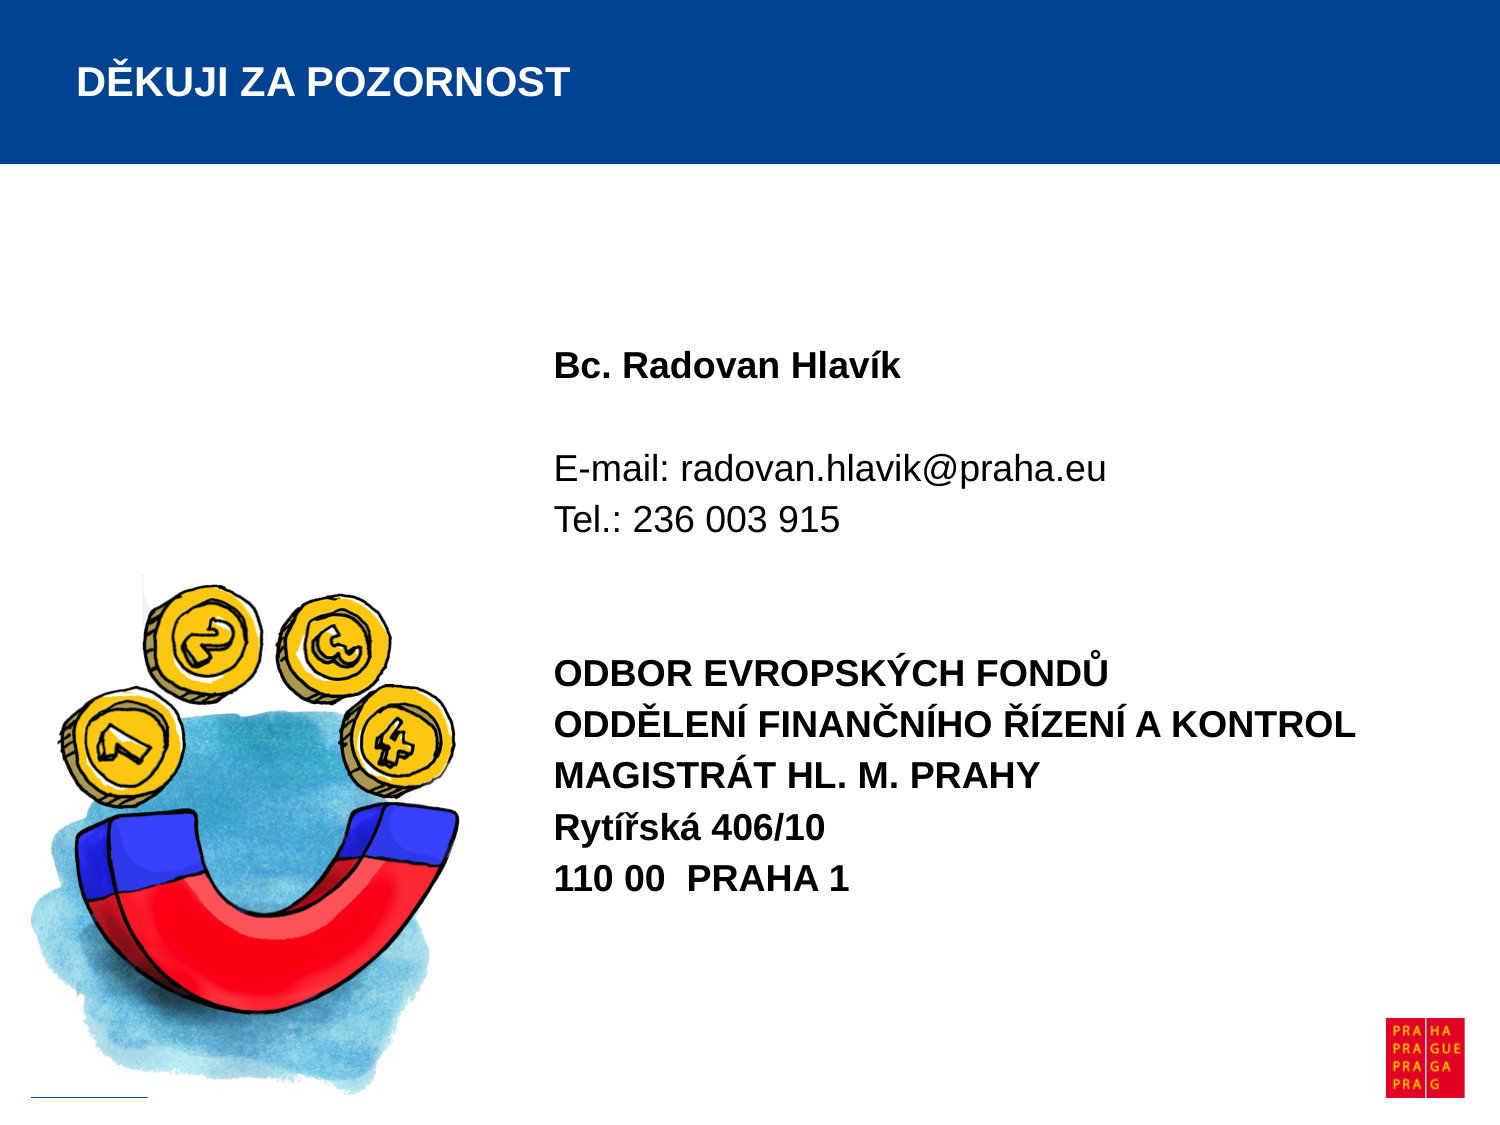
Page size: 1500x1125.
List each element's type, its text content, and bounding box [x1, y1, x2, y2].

text_box Bc. Radovan Hlavík E-mail: radovan.hlavik@praha.eu Tel.: 236 003 915 ODBOR EVROPSKÝCH FONDŮ ODDĚLENÍ FINANČNÍHO ŘÍZENÍ A KONTROL MAGISTRÁT HL. M. PRAHY Rytířská 406/10 110 00 PRAHA 1 [538, 327, 1373, 907]
picture [31, 574, 513, 1097]
title DĚKUJI ZA POZORNOST [61, 2, 847, 164]
